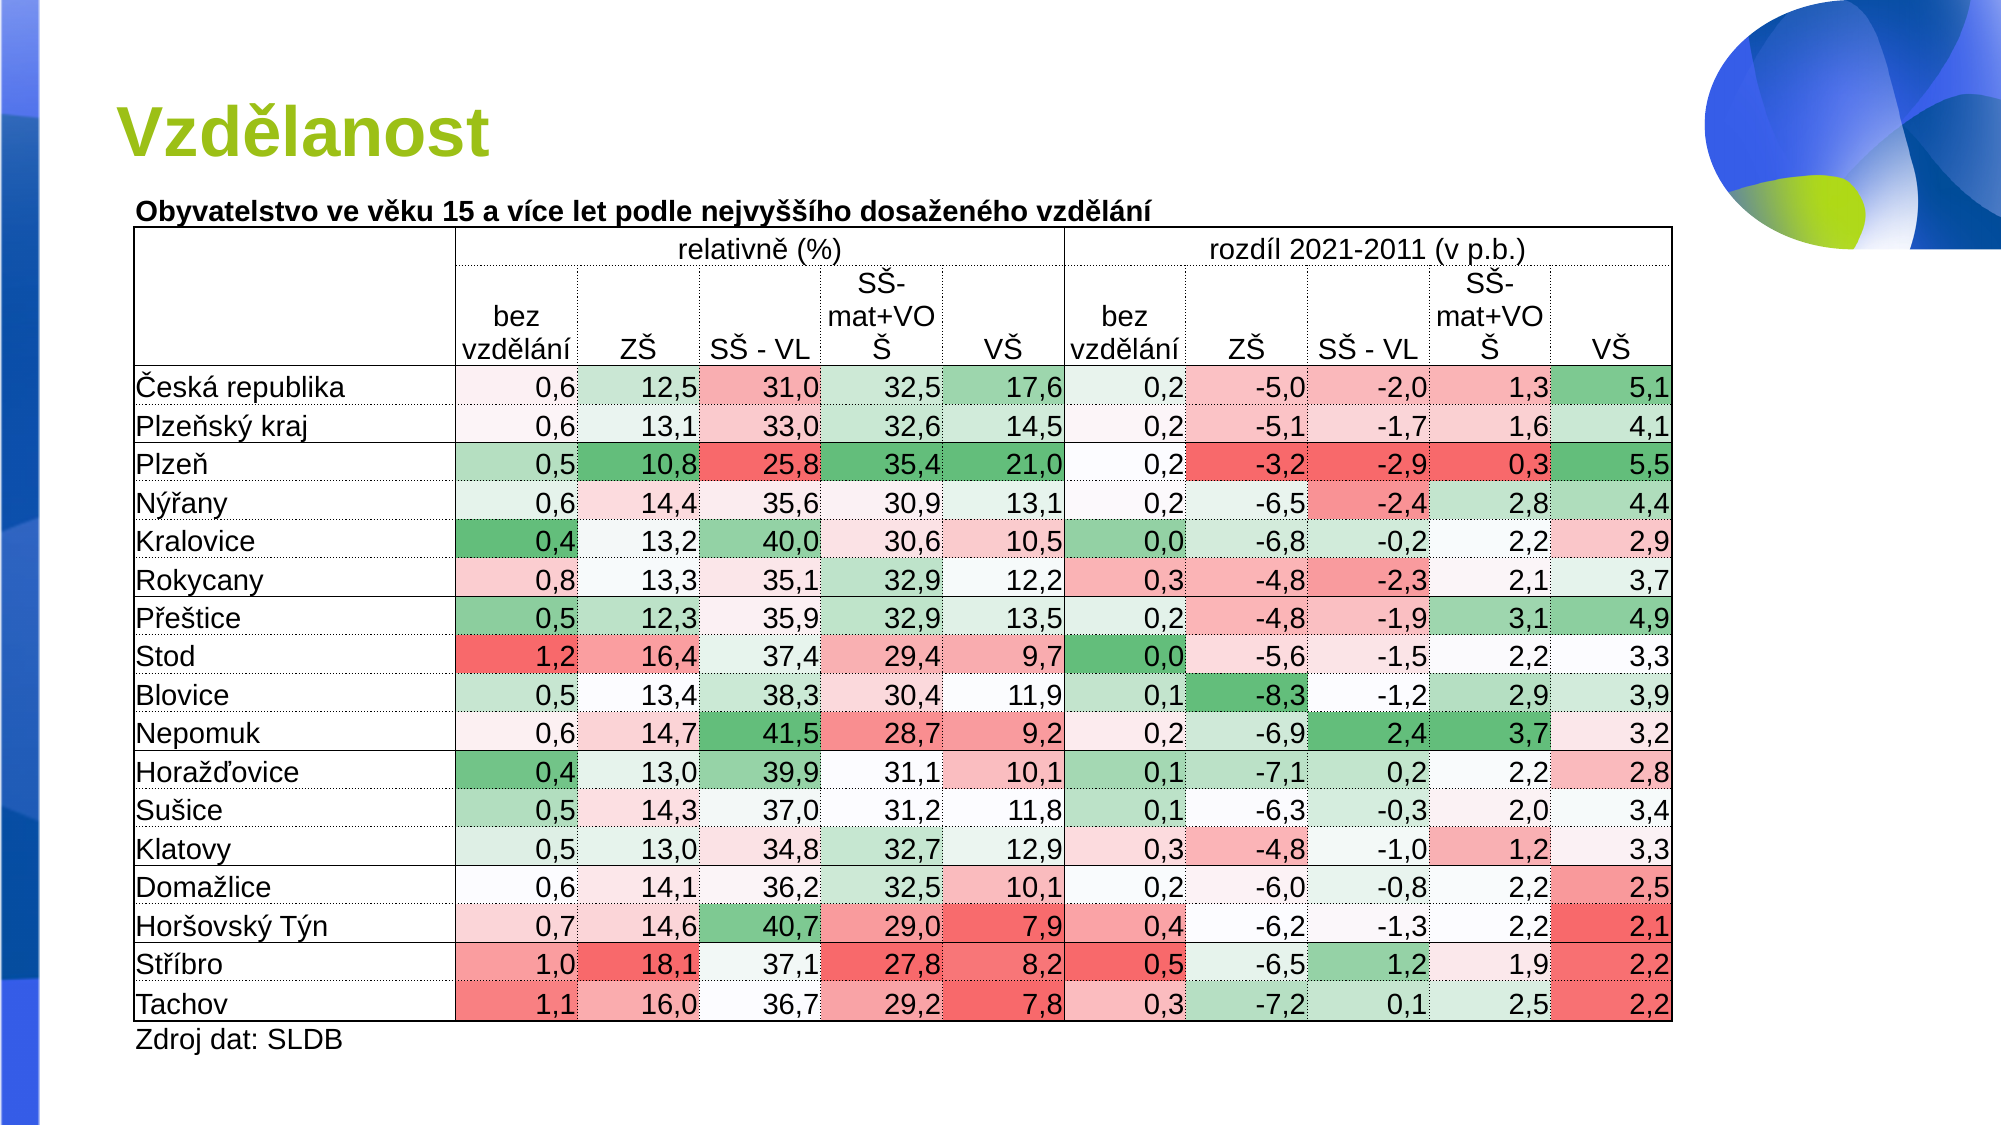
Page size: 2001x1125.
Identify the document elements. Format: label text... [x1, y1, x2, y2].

table_cell 3,1 [1429, 597, 1551, 635]
table_cell 0,2 [1308, 751, 1429, 789]
table_cell Česká republika [135, 366, 455, 404]
table_cell 41,5 [699, 712, 821, 750]
table_cell -6,9 [1186, 712, 1308, 750]
table_cell Stříbro [135, 943, 455, 981]
table_cell 14,4 [578, 481, 699, 519]
table_cell Blovice [135, 673, 455, 712]
table_cell 1,1 [456, 981, 578, 1020]
table_cell 0,5 [1065, 943, 1186, 981]
table_cell 16,4 [578, 635, 699, 673]
table_cell Stod [135, 635, 455, 673]
table_cell 1,2 [1308, 943, 1429, 981]
table_cell 35,1 [699, 558, 821, 596]
table_cell 13,0 [578, 827, 699, 865]
table_cell 0,2 [1065, 404, 1186, 442]
table_cell 31,0 [699, 366, 821, 404]
table_cell -1,2 [1308, 673, 1429, 712]
table_cell 32,9 [821, 597, 943, 635]
table_cell 3,7 [1551, 558, 1671, 596]
table_cell 35,6 [699, 481, 821, 519]
table_cell Kralovice [135, 519, 455, 544]
table_cell 2,0 [1429, 789, 1551, 827]
table_header Obyvatelstvo ve věku 15 a více let podle nejvyššího dosaženého vzdělání [134, 187, 1672, 226]
table_cell 13,5 [943, 597, 1064, 635]
table_cell -0,2 [1308, 519, 1429, 558]
table_cell 2,2 [1429, 904, 1551, 942]
table_cell rozdíl 2021-2011 (v p.b.) [1065, 228, 1671, 266]
table_cell 7,9 [943, 904, 1064, 942]
table_cell Plzeňský kraj [135, 404, 455, 442]
table_cell 2,8 [1551, 751, 1671, 789]
table_cell 1,6 [1429, 404, 1551, 442]
table_cell 0,6 [456, 404, 578, 442]
table_cell 11,8 [943, 789, 1064, 827]
table_cell 21,0 [943, 443, 1064, 481]
table_cell 13,2 [578, 519, 699, 558]
table_cell 0,7 [456, 904, 578, 942]
table_cell -4,8 [1186, 827, 1308, 865]
table_cell 2,2 [1551, 943, 1671, 981]
table_cell 10,1 [943, 866, 1064, 904]
table_cell Rokycany [135, 584, 455, 596]
table_cell -6,2 [1186, 904, 1308, 942]
table_cell -1,0 [1308, 827, 1429, 865]
table_cell 17,6 [943, 366, 1064, 404]
table_cell 36,7 [699, 981, 821, 1020]
table_cell 40,7 [699, 904, 821, 942]
table_cell bez vzdělání [456, 266, 578, 365]
table_cell 0,2 [1065, 712, 1186, 750]
table_cell 0,6 [456, 366, 578, 404]
table_cell 14,1 [578, 866, 699, 904]
table_cell SŠ - VL [699, 266, 821, 365]
table_cell -4,8 [1186, 558, 1308, 596]
table_cell 29,0 [821, 904, 943, 942]
table_cell 0,2 [1065, 597, 1186, 635]
table_cell -2,9 [1308, 443, 1429, 481]
table_cell 14,7 [578, 712, 699, 750]
table_cell 1,2 [456, 635, 578, 673]
table_cell 36,2 [699, 866, 821, 904]
table_cell 0,4 [456, 519, 578, 544]
table_cell 1,0 [456, 943, 578, 981]
table_cell SŠ - VL [1308, 266, 1429, 365]
picture [1704, 0, 2001, 250]
table_cell 3,9 [1551, 673, 1671, 712]
table_cell 30,6 [821, 519, 943, 558]
table_cell 31,2 [821, 789, 943, 827]
table_cell 0,4 [456, 751, 578, 789]
table_cell 9,7 [943, 635, 1064, 673]
table_cell 37,1 [699, 943, 821, 981]
table_cell 0,1 [1065, 789, 1186, 827]
table_cell Horšovský Týn [135, 904, 455, 942]
table_cell 30,4 [821, 673, 943, 712]
table_cell 5,1 [1551, 366, 1671, 404]
table_cell -0,8 [1308, 866, 1429, 904]
table_cell 0,3 [1065, 558, 1186, 596]
table_cell 35,9 [699, 597, 821, 635]
table_cell SŠ-mat+VOŠ [821, 266, 943, 365]
table_cell 3,7 [1429, 712, 1551, 750]
table_cell 12,9 [943, 827, 1064, 865]
table_cell 14,6 [578, 904, 699, 942]
table_cell 1,3 [1429, 366, 1551, 404]
table_cell 2,2 [1429, 635, 1551, 673]
table_cell SŠ-mat+VOŠ [1429, 266, 1551, 365]
table_cell 34,8 [699, 827, 821, 865]
table_cell VŠ [1551, 266, 1671, 365]
table_cell 31,1 [821, 751, 943, 789]
table_cell 18,1 [578, 943, 699, 981]
table_cell -1,7 [1308, 404, 1429, 442]
table_cell -6,5 [1186, 481, 1308, 519]
table_cell Nýřany [135, 481, 455, 519]
table_cell 0,8 [456, 584, 578, 596]
table_cell 0,2 [1065, 443, 1186, 481]
table_cell 2,1 [1429, 558, 1551, 596]
table_cell 3,4 [1551, 789, 1671, 827]
table_cell 3,2 [1551, 712, 1671, 750]
table_cell -7,1 [1186, 751, 1308, 789]
table_cell -6,8 [1186, 519, 1308, 558]
table_cell 0,1 [1065, 751, 1186, 789]
table_cell 0,2 [1065, 366, 1186, 404]
table_cell relativně (%) [456, 228, 1064, 266]
table_cell -2,4 [1308, 481, 1429, 519]
table_cell 29,2 [821, 981, 943, 1020]
table_cell 2,5 [1551, 866, 1671, 904]
table_cell -5,6 [1186, 635, 1308, 673]
table_cell 2,2 [1551, 981, 1671, 1020]
table_cell 0,4 [1065, 904, 1186, 942]
table_cell 1,9 [1429, 943, 1551, 981]
table_cell 2,1 [1551, 904, 1671, 942]
table_cell Horažďovice [135, 751, 455, 789]
table_cell ZŠ [578, 266, 699, 365]
table_cell -4,8 [1186, 597, 1308, 635]
table_cell 35,4 [821, 443, 943, 481]
table_cell 2,9 [1429, 673, 1551, 712]
table_cell 32,6 [821, 404, 943, 442]
table_cell 13,4 [578, 673, 699, 712]
table_cell -1,3 [1308, 904, 1429, 942]
table_cell 4,4 [1551, 481, 1671, 519]
table_cell Plzeň [135, 443, 455, 481]
table_cell 12,2 [943, 558, 1064, 596]
table_cell Klatovy [135, 827, 455, 865]
table_cell Přeštice [135, 597, 455, 635]
table_cell Tachov [135, 981, 455, 1020]
table_cell 10,8 [578, 443, 699, 481]
table_cell 25,8 [699, 443, 821, 481]
table_cell 14,5 [943, 404, 1064, 442]
table_cell 9,2 [943, 712, 1064, 750]
table_cell 0,5 [456, 443, 578, 481]
table_cell 32,7 [821, 827, 943, 865]
table_cell 4,1 [1551, 404, 1671, 442]
table_cell 2,2 [1429, 519, 1551, 558]
table_cell Domažlice [135, 866, 455, 904]
table_cell 2,4 [1308, 712, 1429, 750]
picture [0, 0, 584, 1125]
table_cell 39,9 [699, 751, 821, 789]
table_cell 0,5 [456, 597, 578, 635]
table_cell 0,6 [456, 712, 578, 750]
table_cell 32,9 [821, 558, 943, 596]
table_cell 0,0 [1065, 519, 1186, 558]
table_cell 2,8 [1429, 481, 1551, 519]
table_cell 0,3 [1429, 443, 1551, 481]
table_cell -0,3 [1308, 789, 1429, 827]
table_cell 1,2 [1429, 827, 1551, 865]
table_cell 28,7 [821, 712, 943, 750]
table_cell 38,3 [699, 673, 821, 712]
table_cell -6,5 [1186, 943, 1308, 981]
table_cell 0,2 [1065, 866, 1186, 904]
table_cell 4,9 [1551, 597, 1671, 635]
table_cell Nepomuk [135, 712, 455, 750]
table_cell 12,3 [578, 597, 699, 635]
table_cell 30,9 [821, 481, 943, 519]
table_cell 32,5 [821, 866, 943, 904]
table_cell -5,1 [1186, 404, 1308, 442]
table_cell 3,3 [1551, 827, 1671, 865]
table_cell [135, 228, 455, 365]
table_cell -2,0 [1308, 366, 1429, 404]
table_cell 11,9 [943, 673, 1064, 712]
table_cell 7,8 [943, 981, 1064, 1020]
table_cell 27,8 [821, 943, 943, 981]
table_cell 0,2 [1065, 481, 1186, 519]
table_cell 13,1 [943, 481, 1064, 519]
table_cell 0,5 [456, 673, 578, 712]
table_cell 37,4 [699, 635, 821, 673]
table_cell 16,0 [578, 981, 699, 1020]
table_cell -1,9 [1308, 597, 1429, 635]
table_cell 29,4 [821, 635, 943, 673]
table_cell 32,5 [821, 366, 943, 404]
table_cell 2,5 [1429, 981, 1551, 1020]
table_cell Sušice [135, 789, 455, 827]
table_cell 33,0 [699, 404, 821, 442]
table_cell bez vzdělání [1065, 266, 1186, 365]
table_cell 12,5 [578, 366, 699, 404]
table_cell 13,1 [578, 404, 699, 442]
table_cell 5,5 [1551, 443, 1671, 481]
table_cell 2,9 [1551, 519, 1671, 558]
table_cell 13,0 [578, 751, 699, 789]
table_cell 0,1 [1308, 981, 1429, 1020]
table_cell ZŠ [1186, 266, 1308, 365]
text_box Vzdělanost [101, 38, 1565, 229]
table_cell -2,3 [1308, 558, 1429, 596]
table_cell VŠ [943, 266, 1064, 365]
table_cell -6,3 [1186, 789, 1308, 827]
table_cell -6,0 [1186, 866, 1308, 904]
table_cell Zdroj dat: SLDB [134, 1022, 1672, 1060]
table_cell -8,3 [1186, 673, 1308, 712]
table_cell 10,1 [943, 751, 1064, 789]
table_cell 2,2 [1429, 751, 1551, 789]
table_cell -1,5 [1308, 635, 1429, 673]
table_cell 14,3 [578, 789, 699, 827]
table_cell -5,0 [1186, 366, 1308, 404]
table_cell 0,3 [1065, 827, 1186, 865]
table_cell 0,1 [1065, 673, 1186, 712]
table_cell 0,3 [1065, 981, 1186, 1020]
table_cell 3,3 [1551, 635, 1671, 673]
table_cell 10,5 [943, 519, 1064, 558]
table_cell 0,5 [456, 789, 578, 827]
table_cell 0,5 [456, 827, 578, 865]
table_cell 0,6 [456, 866, 578, 904]
table_cell 0,0 [1065, 635, 1186, 673]
table_cell -7,2 [1186, 981, 1308, 1020]
table_cell 37,0 [699, 789, 821, 827]
table_cell -3,2 [1186, 443, 1308, 481]
table_cell 0,6 [456, 481, 578, 519]
table_cell 8,2 [943, 943, 1064, 981]
table_cell 40,0 [699, 519, 821, 558]
table_cell 13,3 [578, 558, 699, 596]
table_cell 2,2 [1429, 866, 1551, 904]
